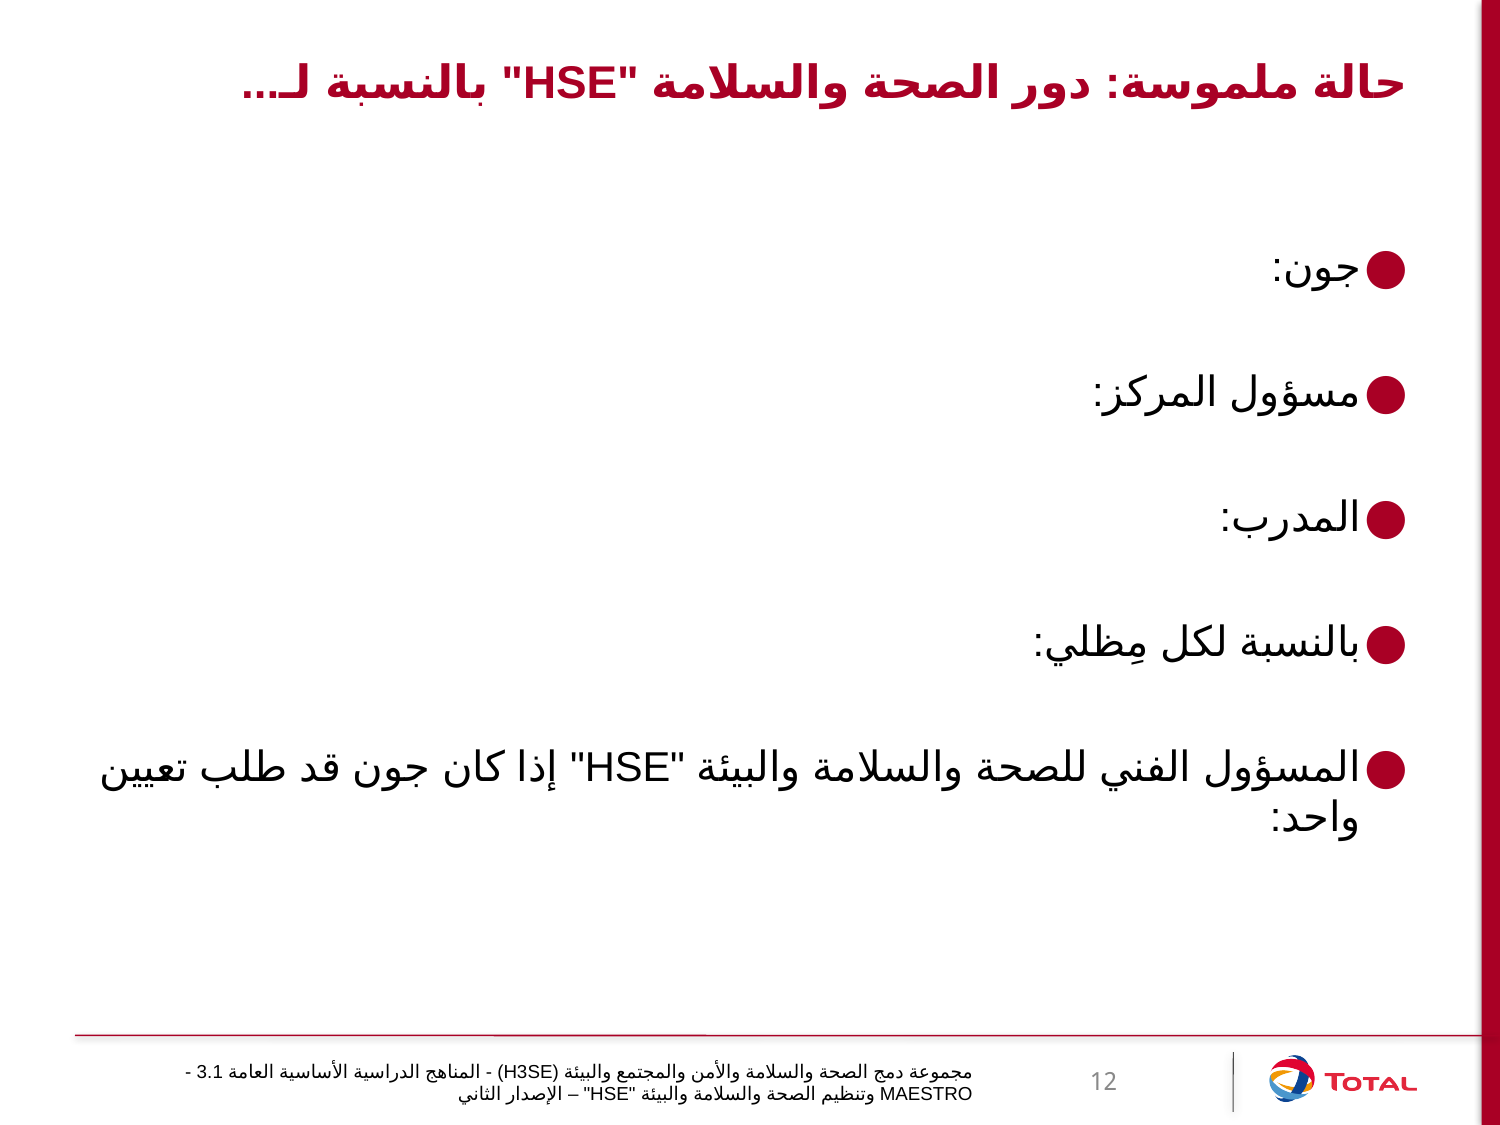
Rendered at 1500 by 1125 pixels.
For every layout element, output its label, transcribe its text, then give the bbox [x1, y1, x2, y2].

title حالة ملموسة: دور الصحة والسلامة "HSE" بالنسبة لـ... [75, 45, 1424, 150]
slide_number 12 [1074, 1059, 1194, 1112]
footer مجموعة دمج الصحة والسلامة والأمن والمجتمع والبيئة (H3SE) - المناهج الدراسية الأساسية العامة 3.1 - MAESTRO وتنظيم الصحة والسلامة والبيئة "HSE" – الإصدار الثاني [75, 1051, 988, 1112]
list جون: مسؤول المركز: المدرب: بالنسبة لكل مِظلي: المسؤول الفني للصحة والسلامة والبيئة "HSE" إذا كان جون قد طلب تعيين واحد: [75, 231, 1424, 1059]
picture [1260, 1045, 1426, 1112]
